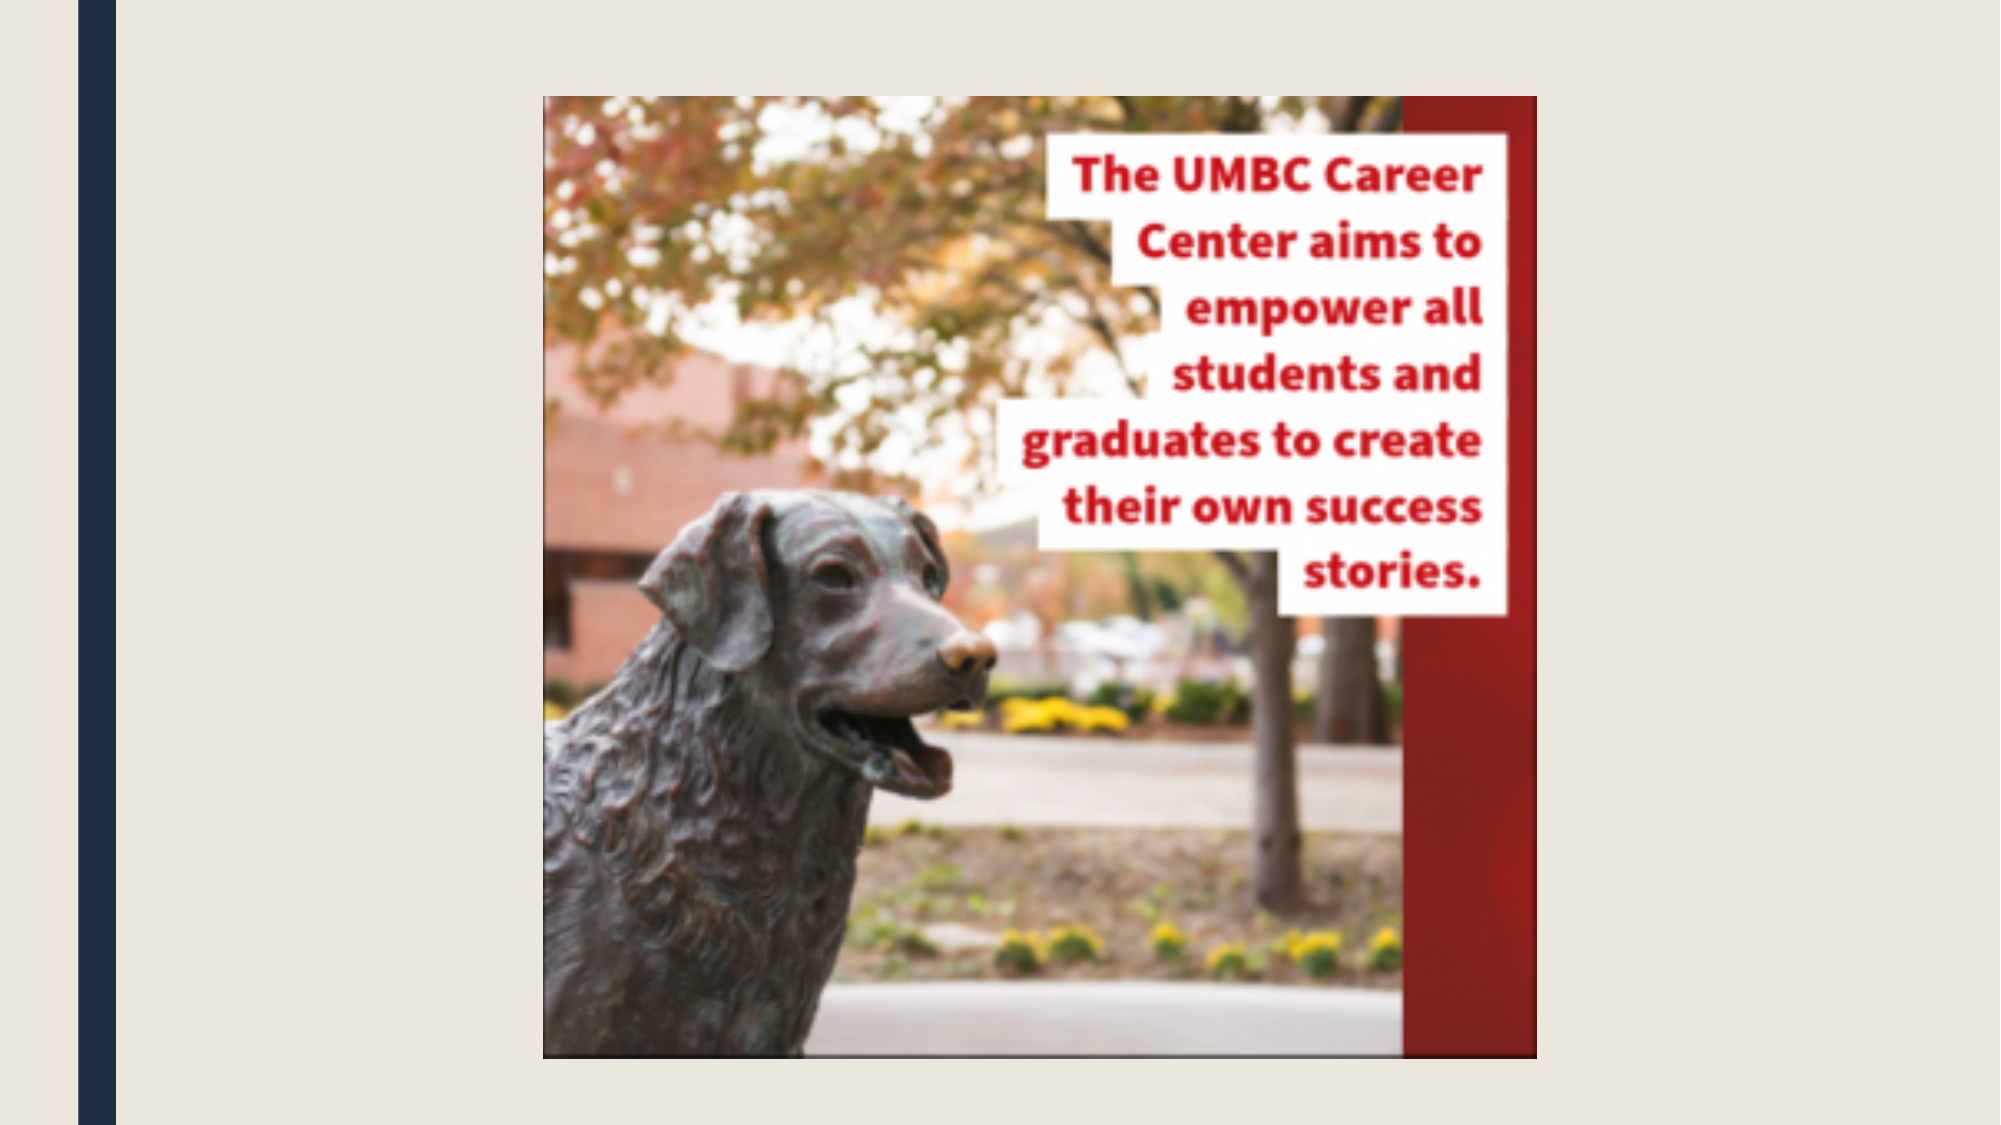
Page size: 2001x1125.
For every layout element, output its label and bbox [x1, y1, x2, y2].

picture [543, 96, 1537, 1059]
